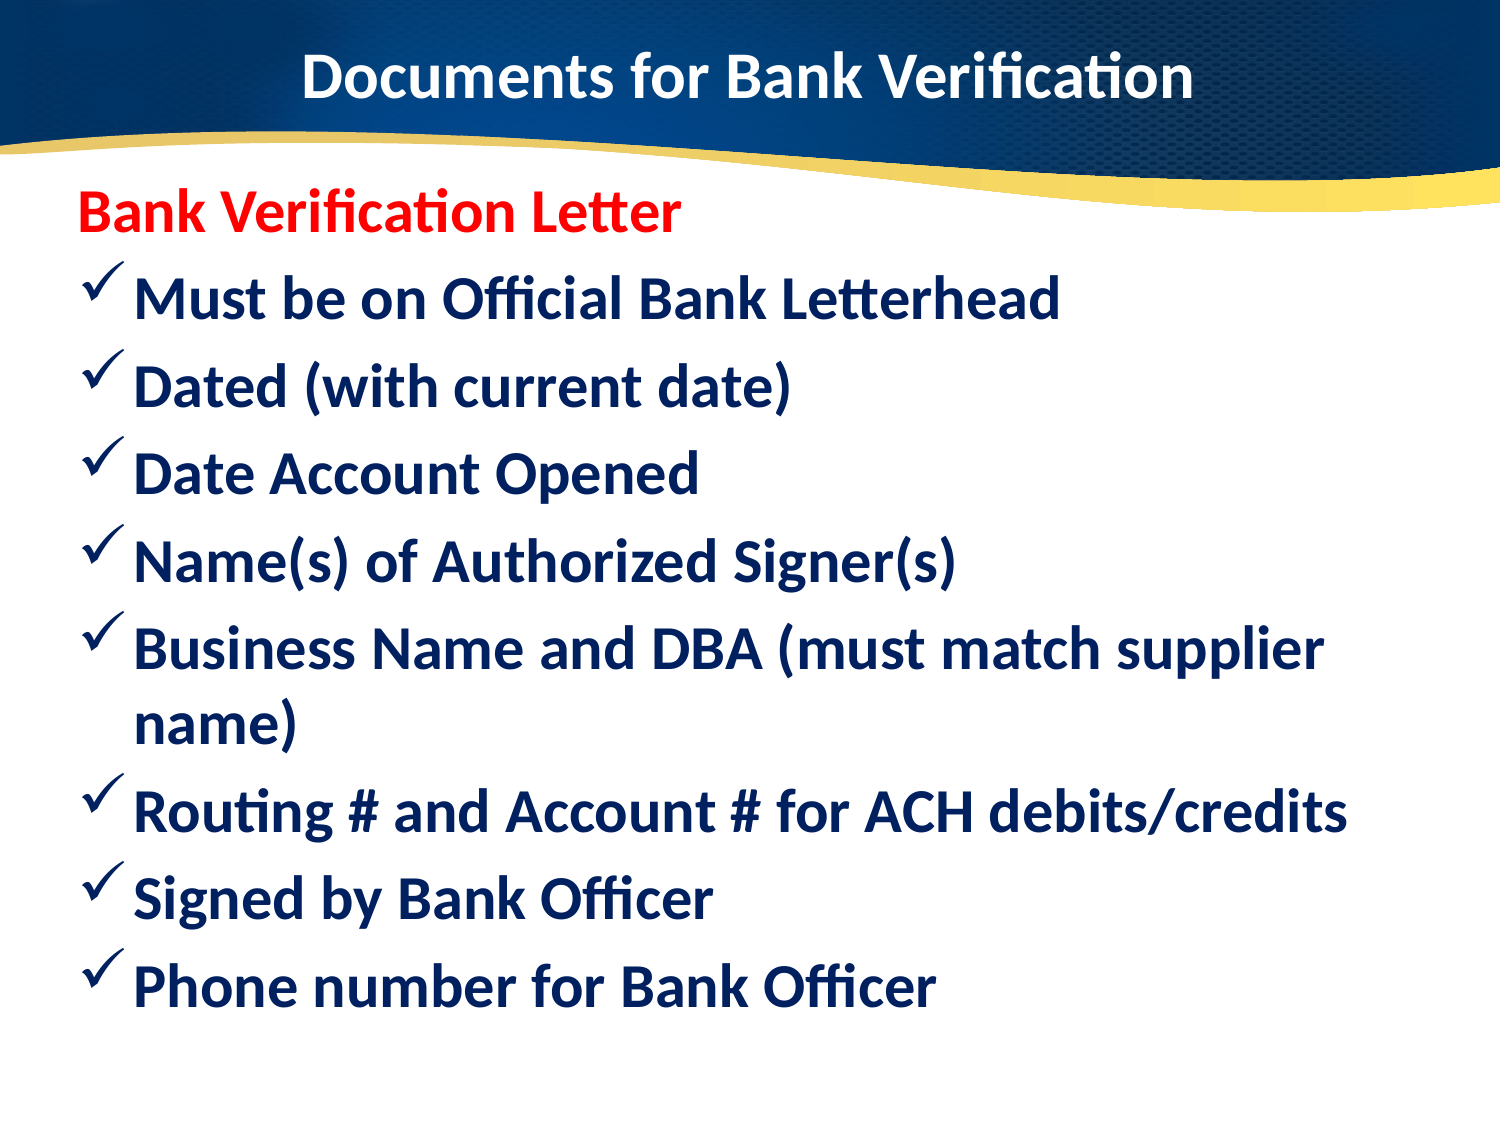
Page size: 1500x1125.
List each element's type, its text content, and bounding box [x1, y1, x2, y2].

title Documents for Bank Verification [62, 24, 1450, 163]
list Bank Verification Letter Must be on Official Bank Letterhead Dated (with current date) Date Account Opened Name(s) of Authorized Signer(s) Business Name and DBA (must match supplier name) Routing # and Account # for ACH debits/credits Signed by Bank Officer Phone number for Bank Officer [62, 163, 1375, 1025]
picture [0, 0, 1500, 178]
